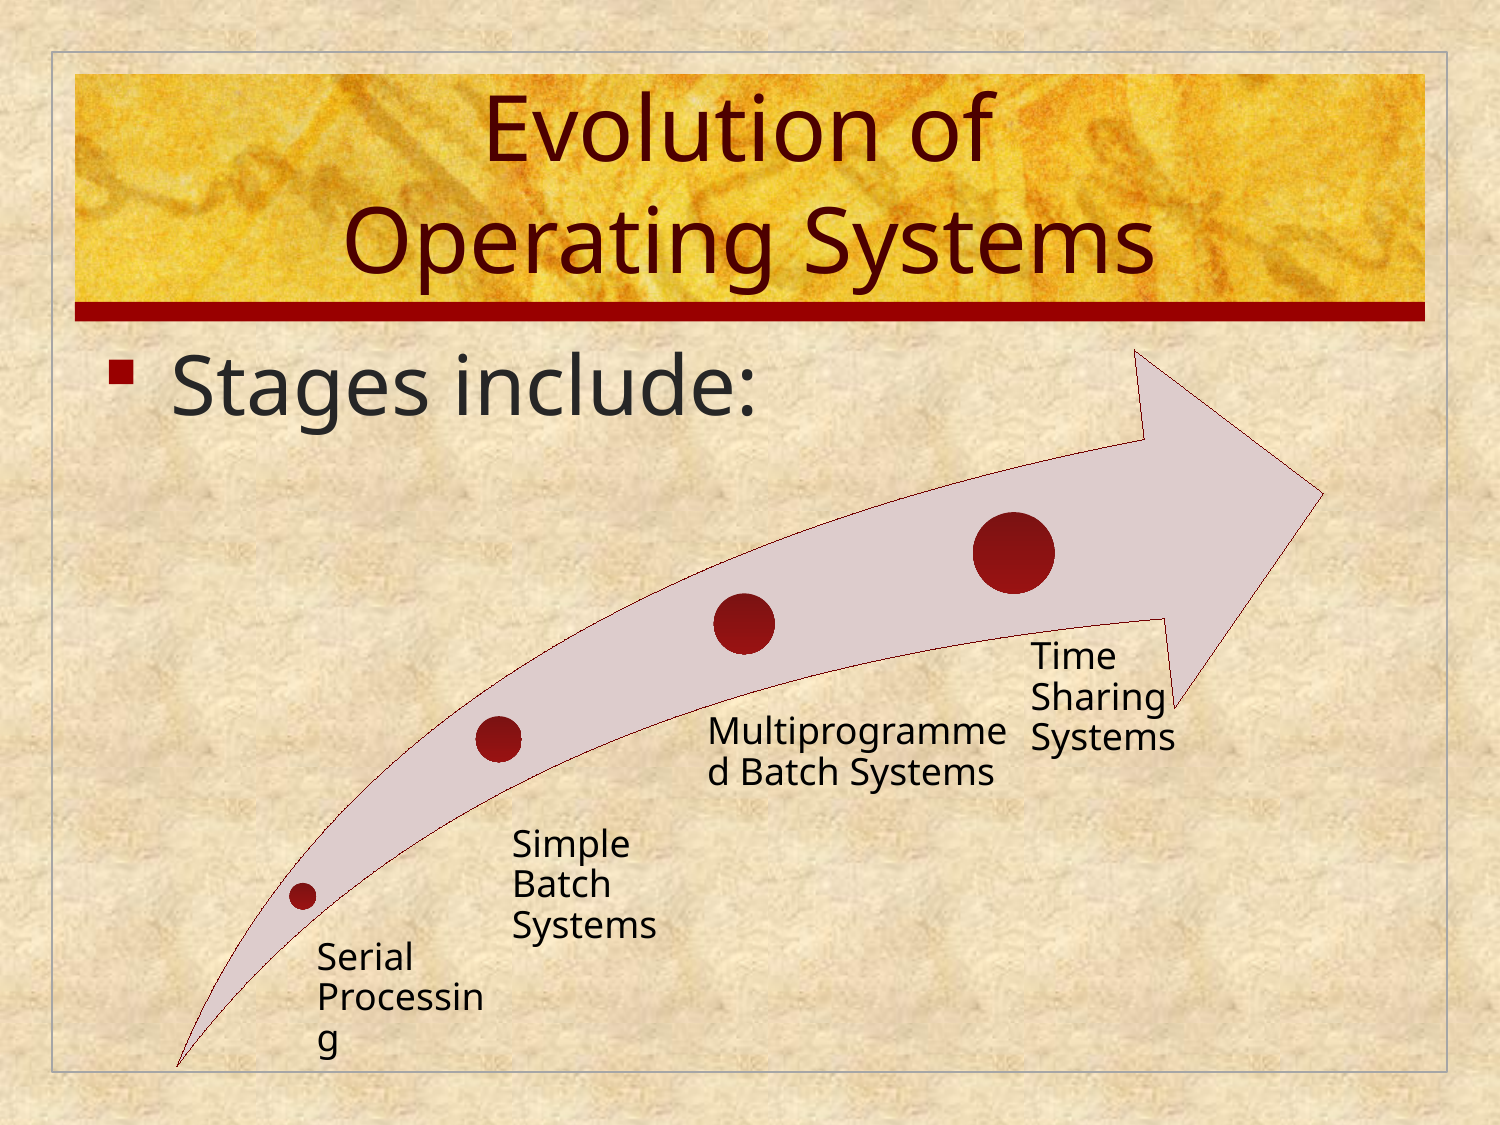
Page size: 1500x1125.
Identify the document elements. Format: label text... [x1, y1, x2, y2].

list Stages include: [87, 324, 1413, 988]
picture [0, 0, 1500, 1125]
title Evolution of Operating Systems [108, 74, 1392, 292]
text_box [149, 349, 1351, 1068]
